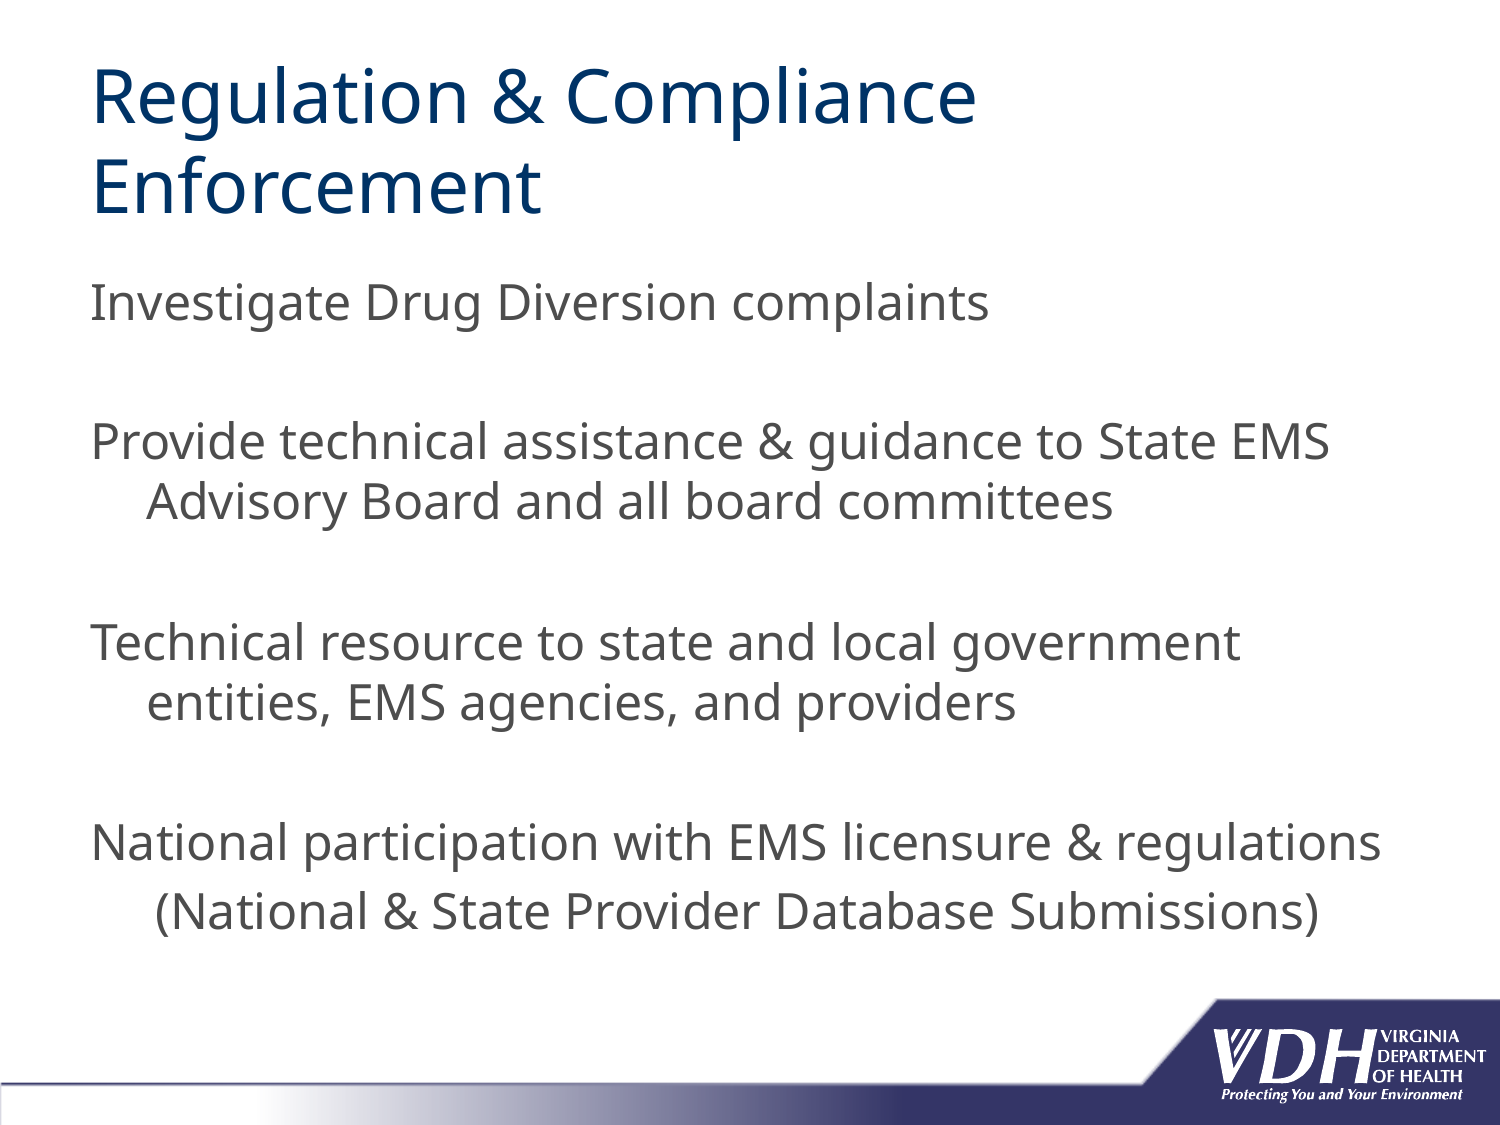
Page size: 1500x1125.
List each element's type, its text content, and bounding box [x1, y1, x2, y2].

title Regulation & Compliance Enforcement [74, 44, 1426, 233]
list Investigate Drug Diversion complaints Provide technical assistance & guidance to State EMS Advisory Board and all board committees Technical resource to state and local government entities, EMS agencies, and providers National participation with EMS licensure & regulations (National & State Provider Database Submissions) [74, 262, 1426, 1051]
